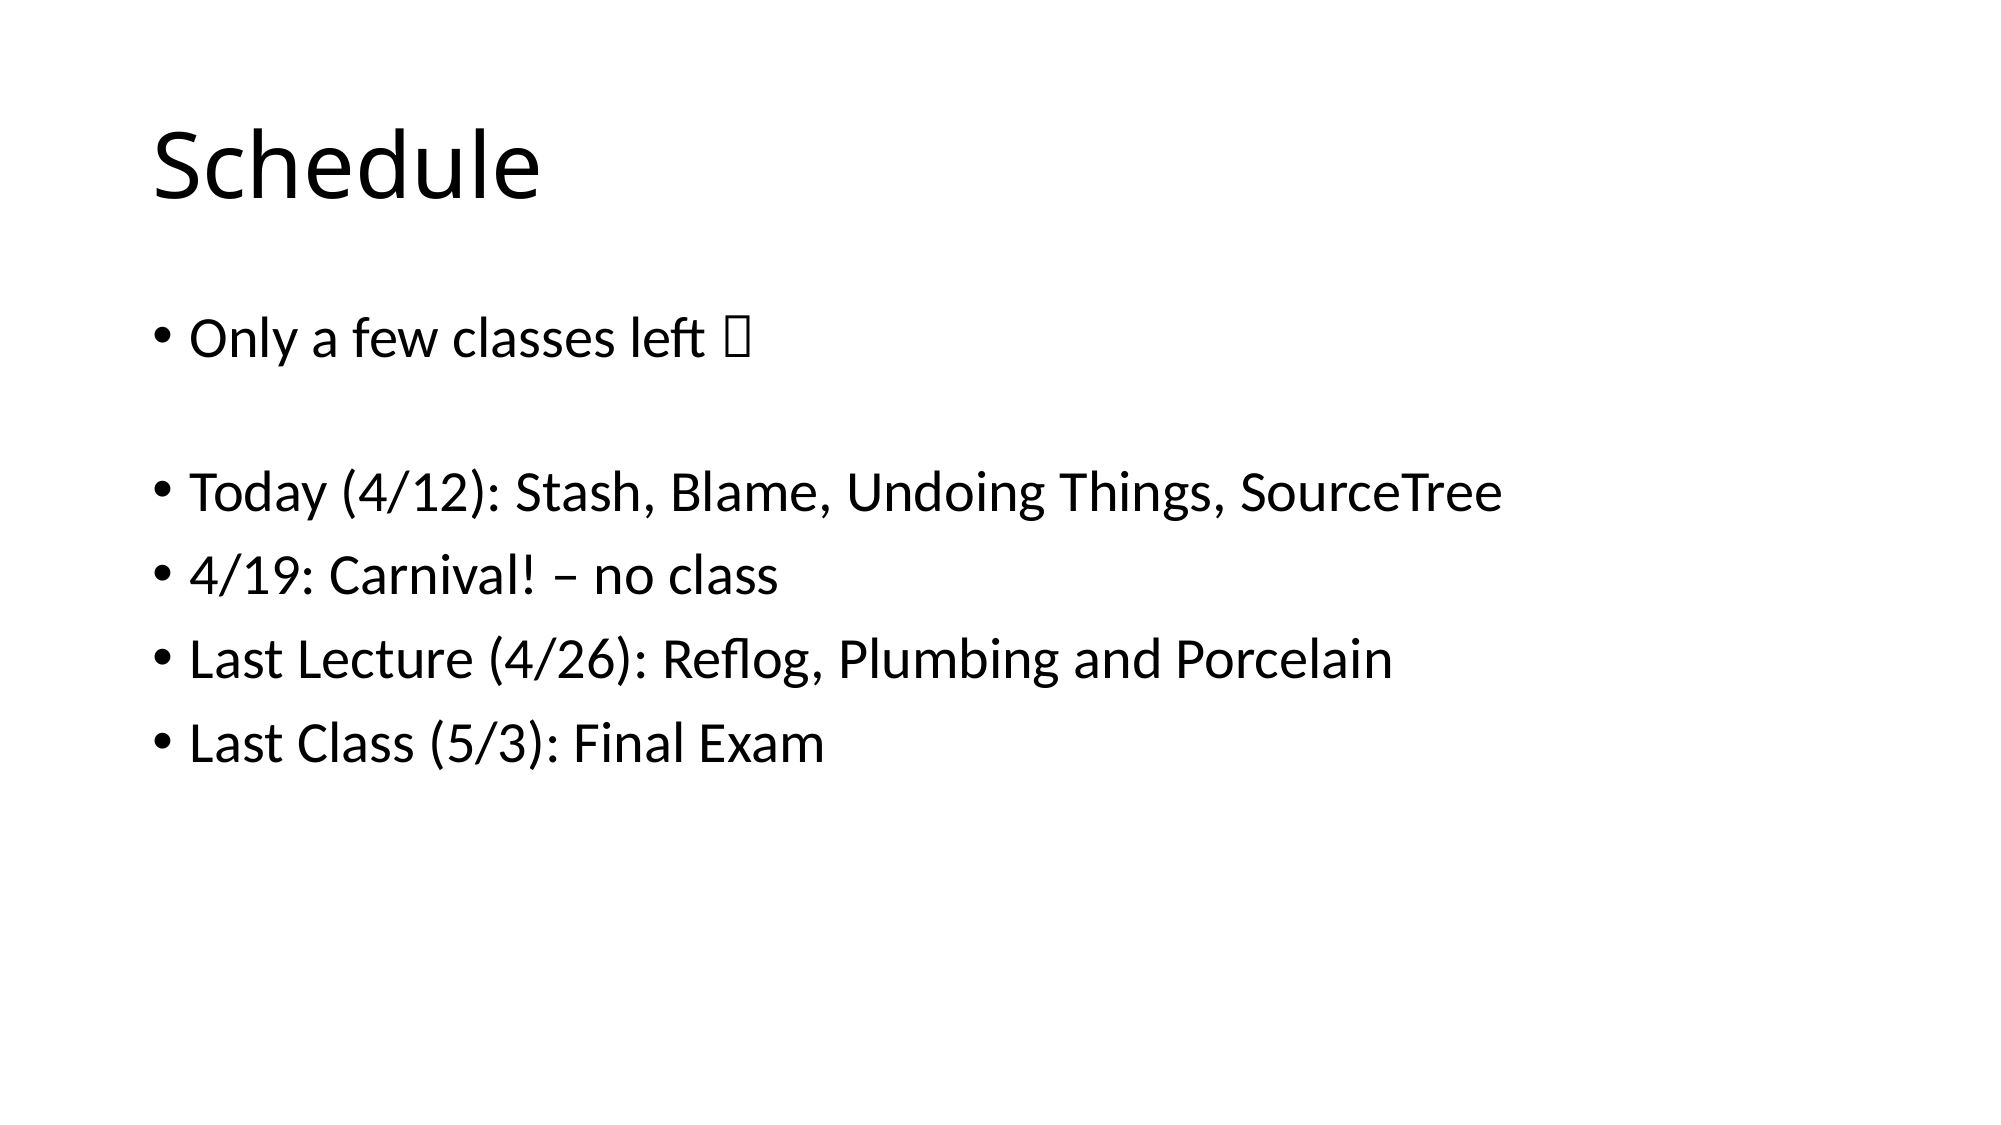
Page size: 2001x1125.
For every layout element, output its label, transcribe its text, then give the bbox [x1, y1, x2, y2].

title Schedule [137, 59, 1863, 278]
list Only a few classes left  Today (4/12): Stash, Blame, Undoing Things, SourceTree 4/19: Carnival! – no class Last Lecture (4/26): Reflog, Plumbing and Porcelain Last Class (5/3): Final Exam [137, 299, 1863, 1014]
